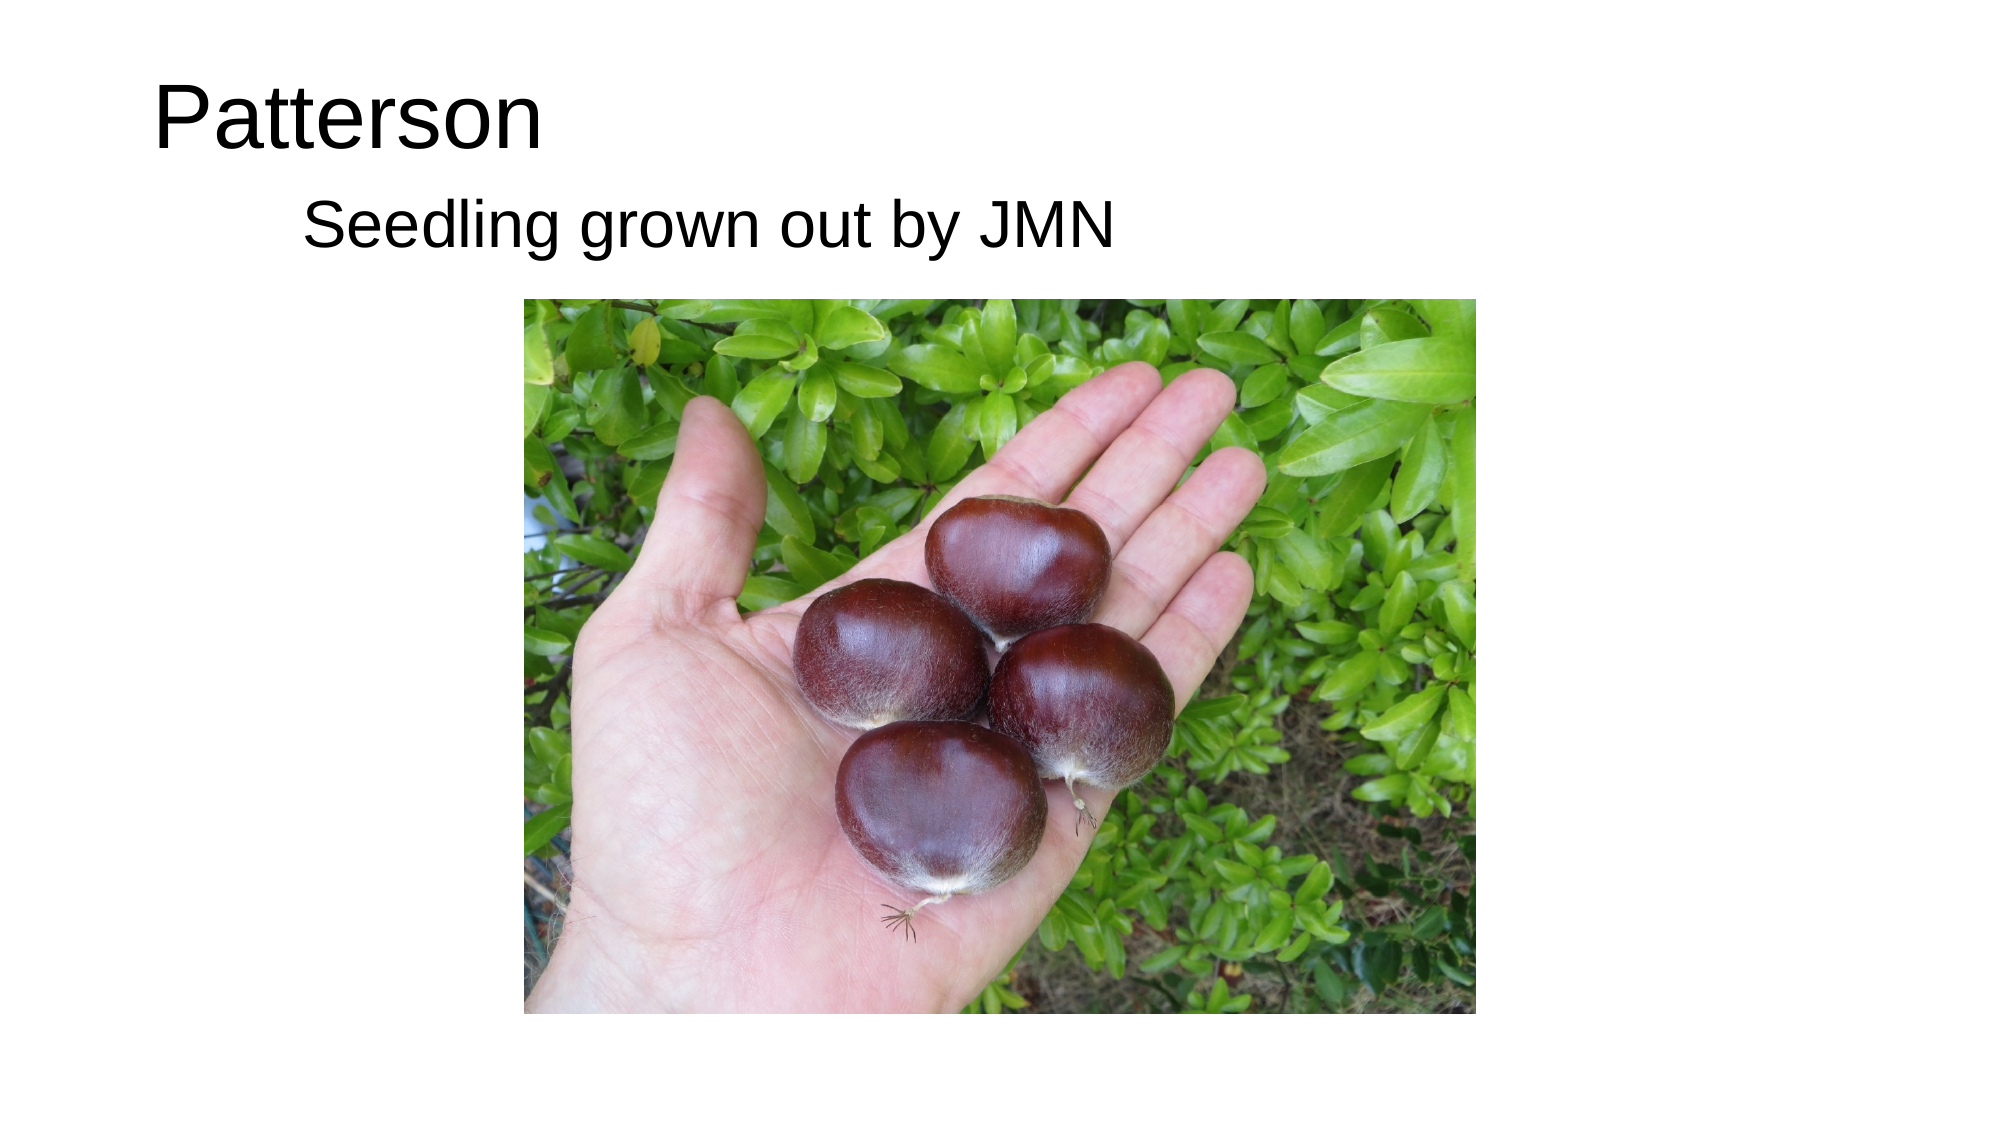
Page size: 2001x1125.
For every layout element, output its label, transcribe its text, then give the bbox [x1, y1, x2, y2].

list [524, 299, 1476, 1014]
title Patterson Seedling grown out by JMN [137, 59, 1863, 278]
